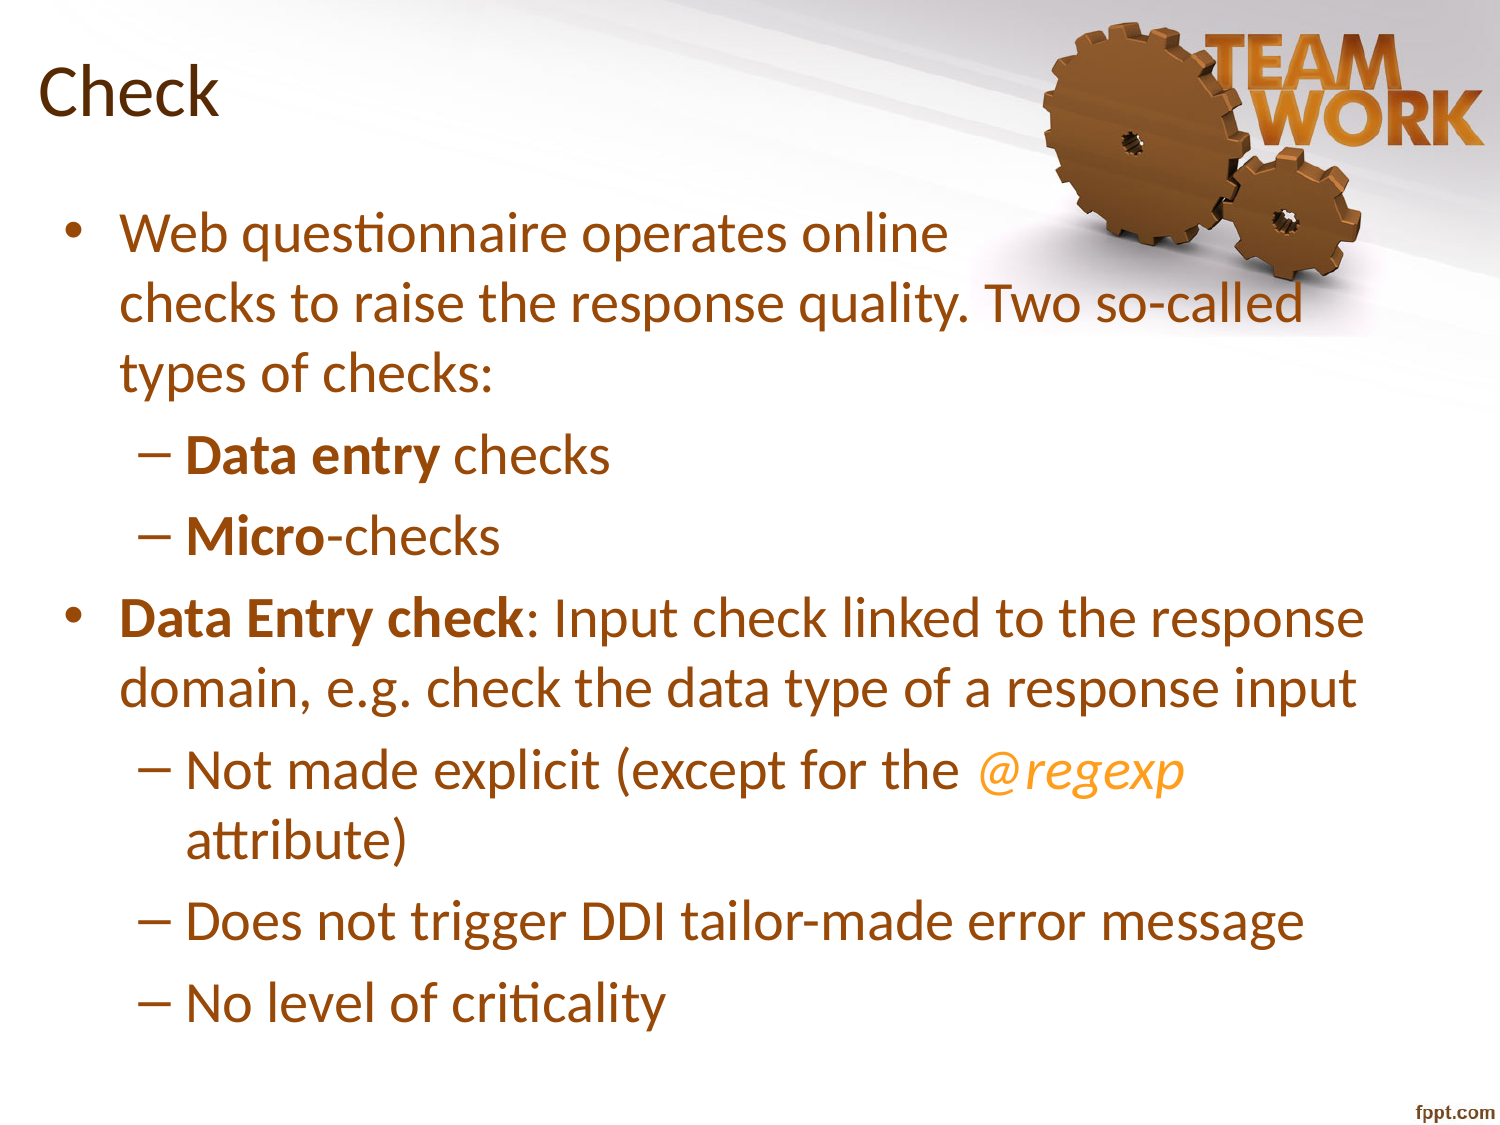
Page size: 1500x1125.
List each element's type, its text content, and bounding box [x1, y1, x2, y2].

picture [0, 0, 1500, 1125]
text_box Check [23, 36, 1374, 137]
text_box Web questionnaire operates online checks to raise the response quality. Two so-called types of checks: Data entry checks Micro-checks Data Entry check: Input check linked to the response domain, e.g. check the data type of a response input Not made explicit (except for the @regexp attribute) Does not trigger DDI tailor-made error message No level of criticality [48, 186, 1399, 1089]
